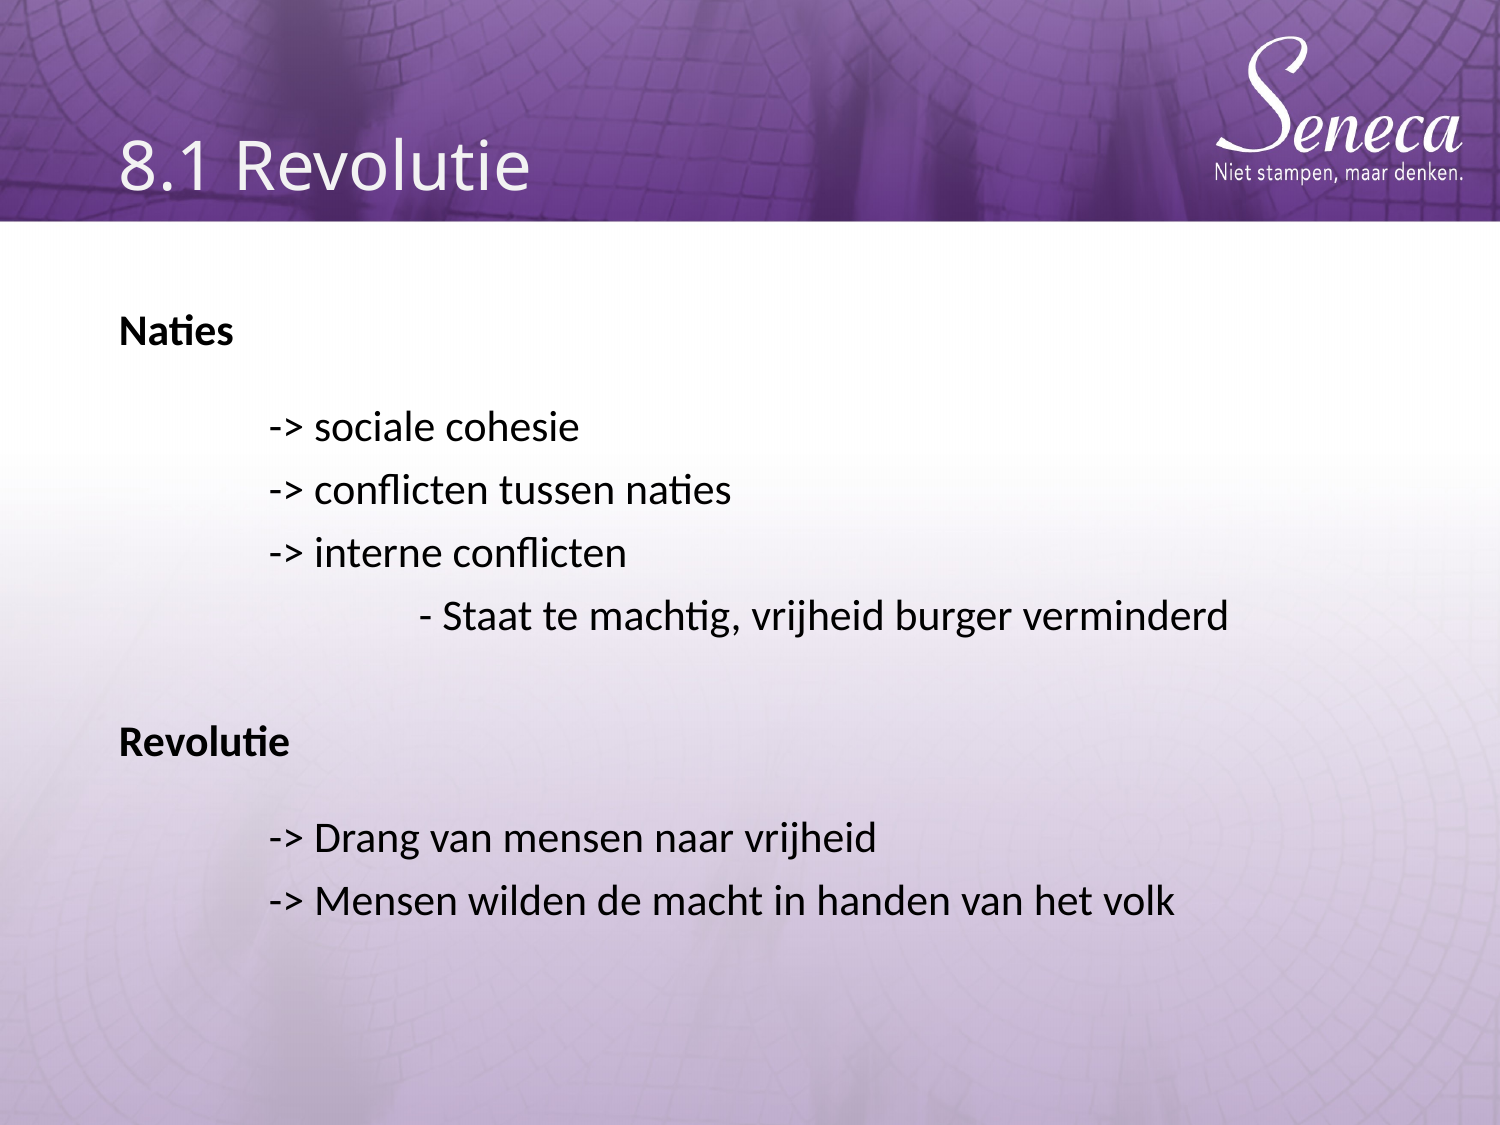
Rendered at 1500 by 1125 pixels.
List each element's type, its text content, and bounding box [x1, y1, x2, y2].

picture [0, 0, 1500, 1125]
list Naties -> sociale cohesie -> conflicten tussen naties -> interne conflicten - Staat te machtig, vrijheid burger verminderd Revolutie -> Drang van mensen naar vrijheid -> Mensen wilden de macht in handen van het volk [103, 299, 1398, 1014]
title 8.1 Revolutie [103, 60, 1398, 278]
